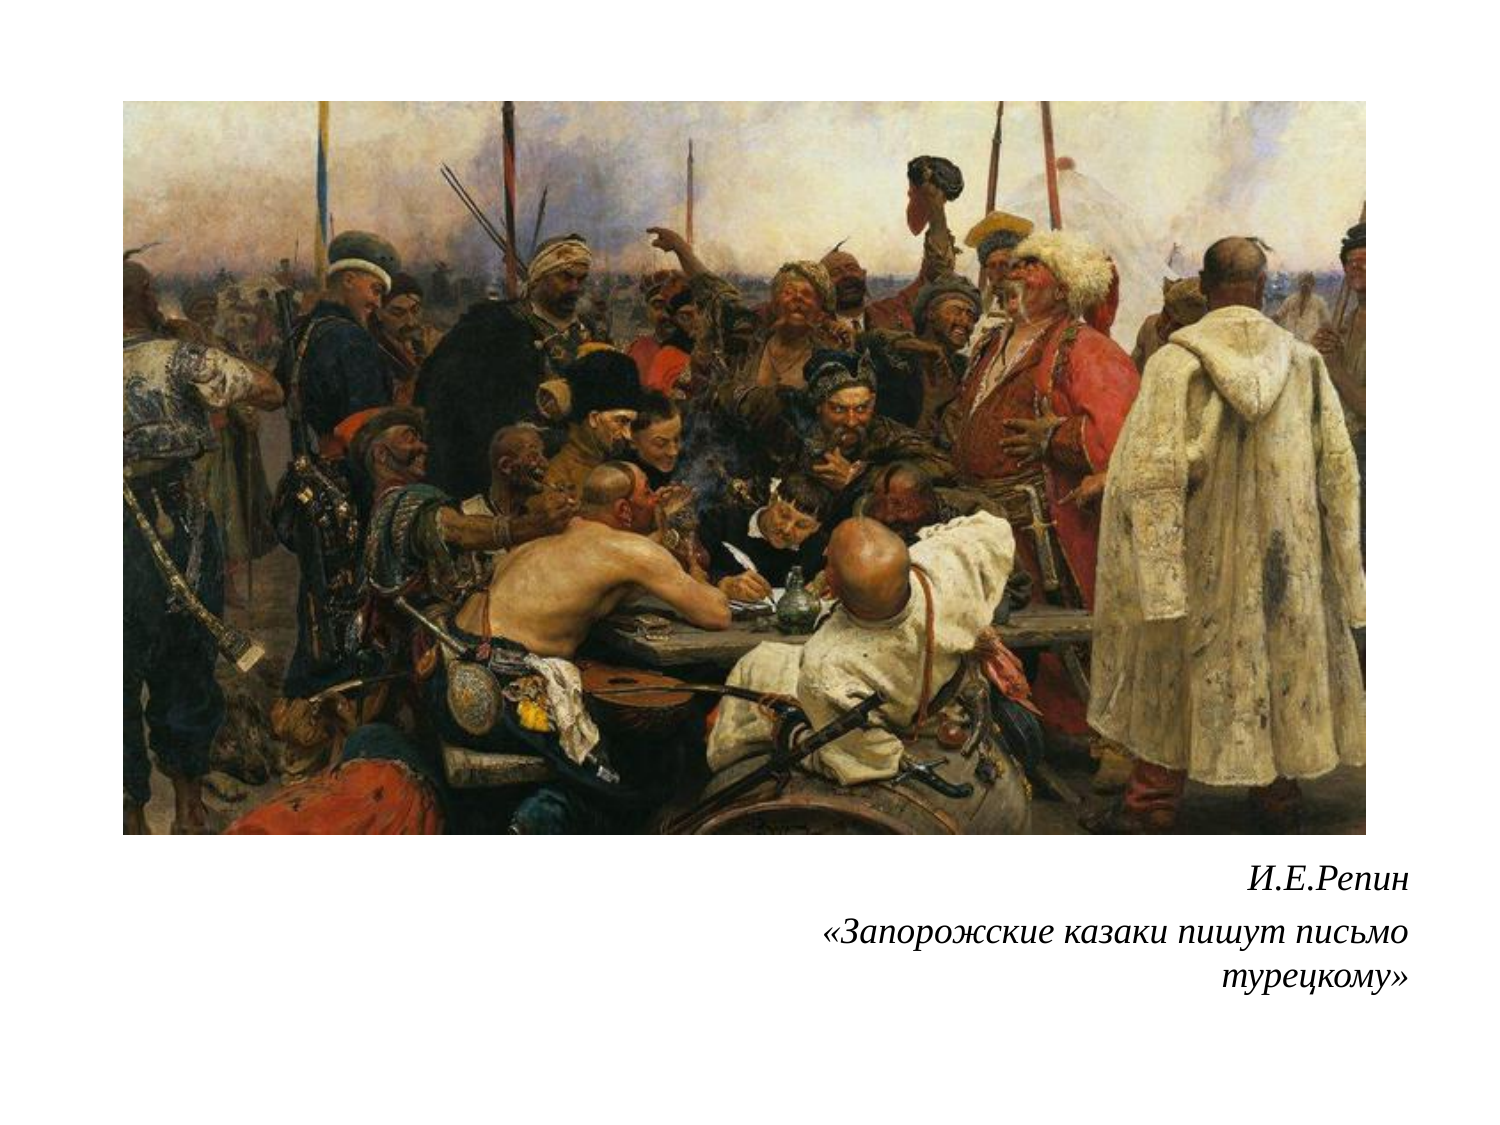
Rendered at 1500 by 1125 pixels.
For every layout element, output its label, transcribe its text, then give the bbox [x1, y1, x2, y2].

picture [123, 101, 1366, 835]
list И.Е.Репин «Запорожские казаки пишут письмо турецкому» [714, 846, 1425, 1005]
